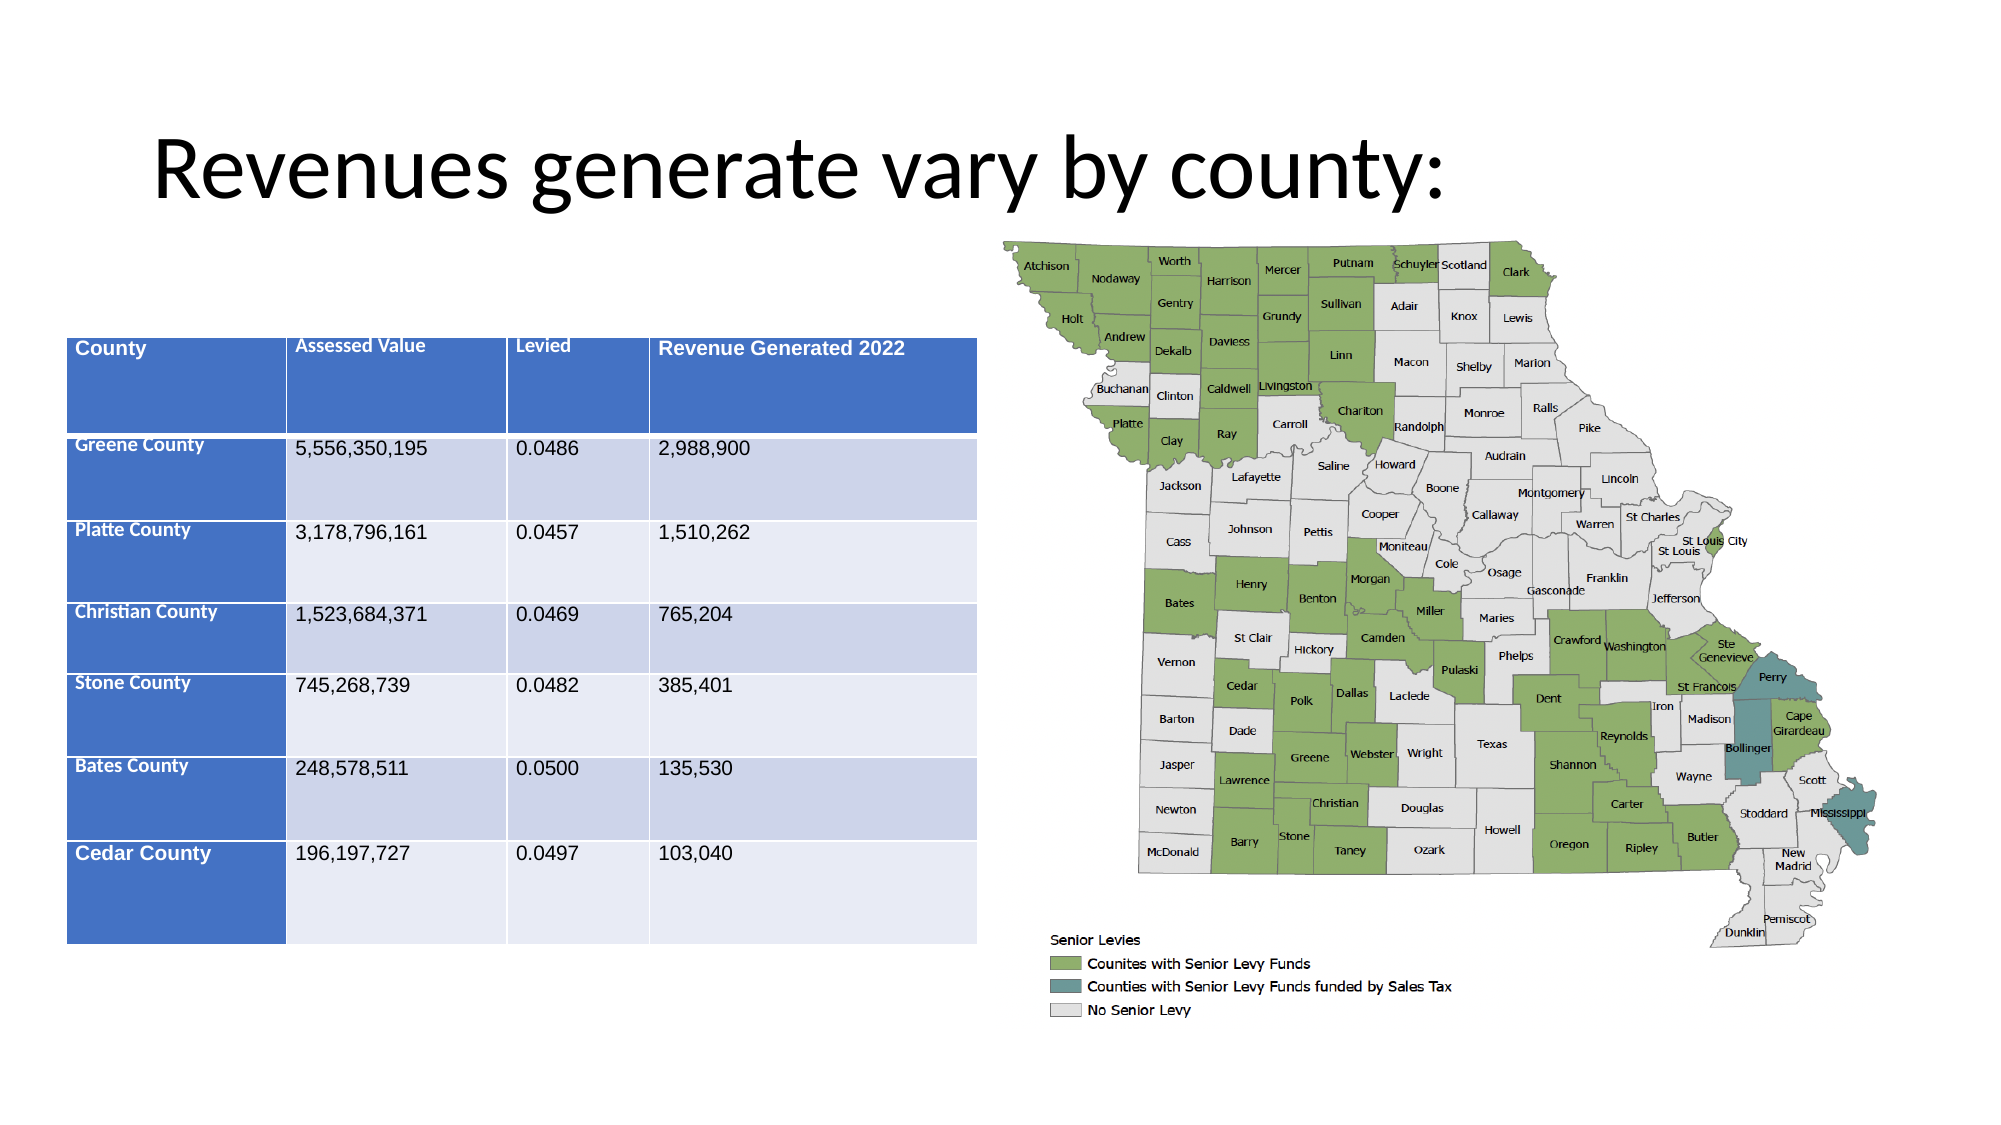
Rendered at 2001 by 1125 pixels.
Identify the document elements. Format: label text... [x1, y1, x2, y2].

table_cell 0.0486 [508, 439, 649, 520]
title Revenues generate vary by county: [137, 59, 1863, 278]
table_cell 1,523,684,371 [287, 604, 506, 673]
table_cell 765,204 [650, 604, 977, 673]
table_cell 196,197,727 [287, 842, 506, 944]
table_cell 745,268,739 [287, 675, 506, 756]
table_cell 0.0500 [508, 758, 649, 840]
picture [995, 227, 1880, 1030]
table_cell 0.0469 [508, 604, 649, 673]
table_cell 5,556,350,195 [287, 439, 506, 520]
table_cell Cedar County [67, 842, 286, 944]
table_cell 2,988,900 [650, 439, 977, 520]
table_cell Stone County [67, 675, 286, 756]
table_cell 3,178,796,161 [287, 522, 506, 602]
table_header Levied [508, 338, 649, 433]
table_cell 248,578,511 [287, 758, 506, 840]
table_cell 0.0482 [508, 675, 649, 756]
table_cell Bates County [67, 758, 286, 840]
table_cell Christian County [67, 604, 286, 673]
table_header Revenue Generated 2022 [650, 338, 977, 433]
table_cell 135,530 [650, 758, 977, 840]
table_cell 385,401 [650, 675, 977, 756]
table_cell 103,040 [650, 842, 977, 944]
table_header Assessed Value [287, 338, 506, 433]
table_cell 1,510,262 [650, 522, 977, 602]
table_cell Greene County [67, 439, 286, 520]
table_cell 0.0457 [508, 522, 649, 602]
table_header County [67, 338, 286, 433]
table_cell 0.0497 [508, 842, 649, 944]
table_cell Platte County [67, 522, 286, 602]
